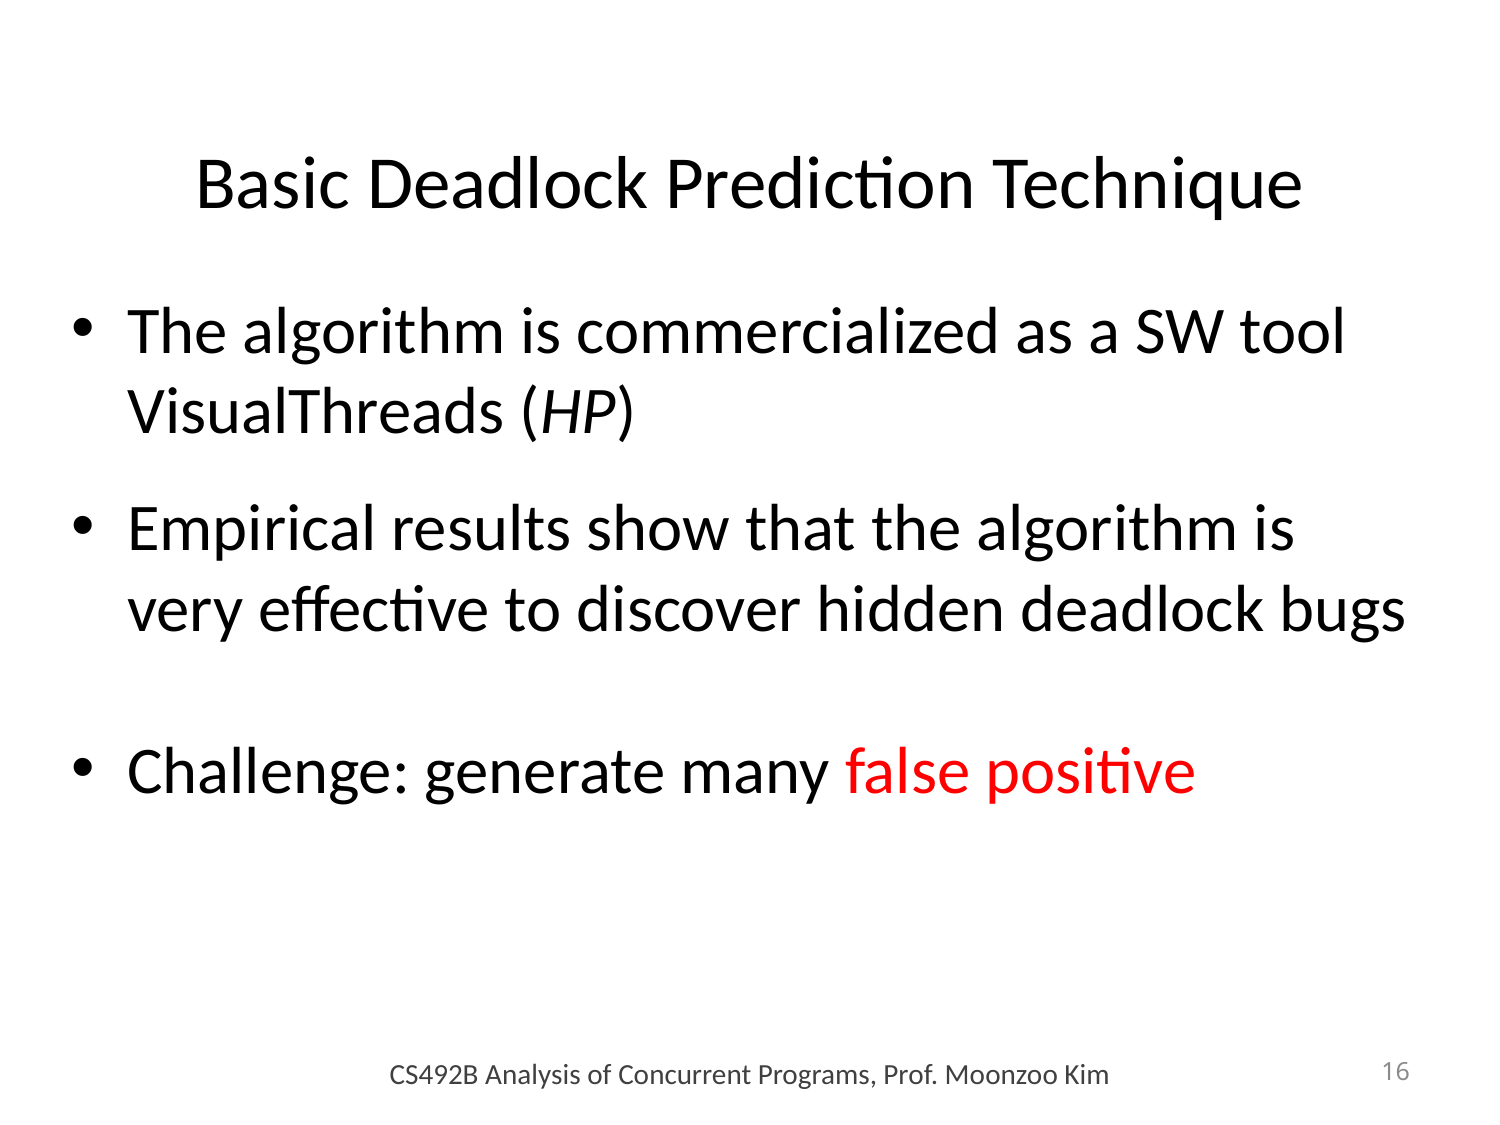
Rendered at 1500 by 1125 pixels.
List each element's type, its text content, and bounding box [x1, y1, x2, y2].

slide_number 16 [1269, 1042, 1425, 1103]
title Basic Deadlock Prediction Technique [75, 90, 1425, 268]
list The algorithm is commercialized as a SW tool VisualThreads (HP) Empirical results show that the algorithm is very effective to discover hidden deadlock bugs Challenge: generate many false positive [55, 278, 1440, 1047]
footer CS492B Analysis of Concurrent Programs, Prof. Moonzoo Kim [312, 1042, 1188, 1103]
